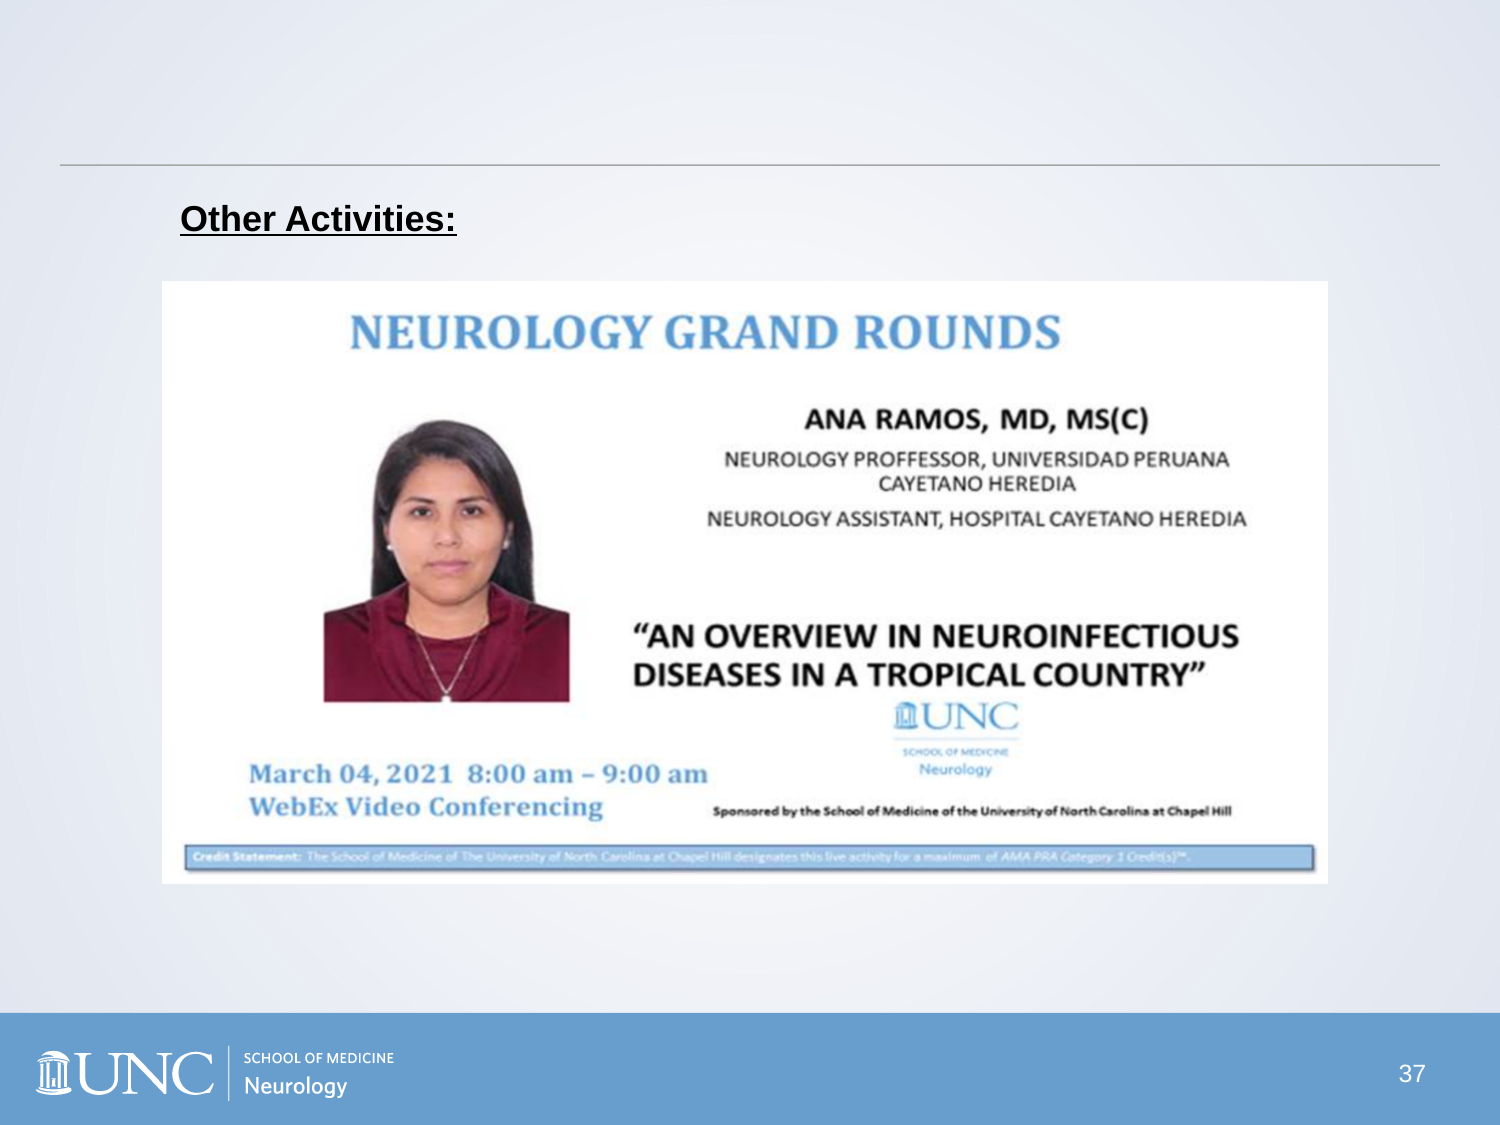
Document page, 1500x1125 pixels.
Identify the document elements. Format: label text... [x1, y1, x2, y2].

picture [162, 280, 1329, 884]
list Other Activities: [164, 188, 1370, 882]
picture [12, 1010, 425, 1122]
